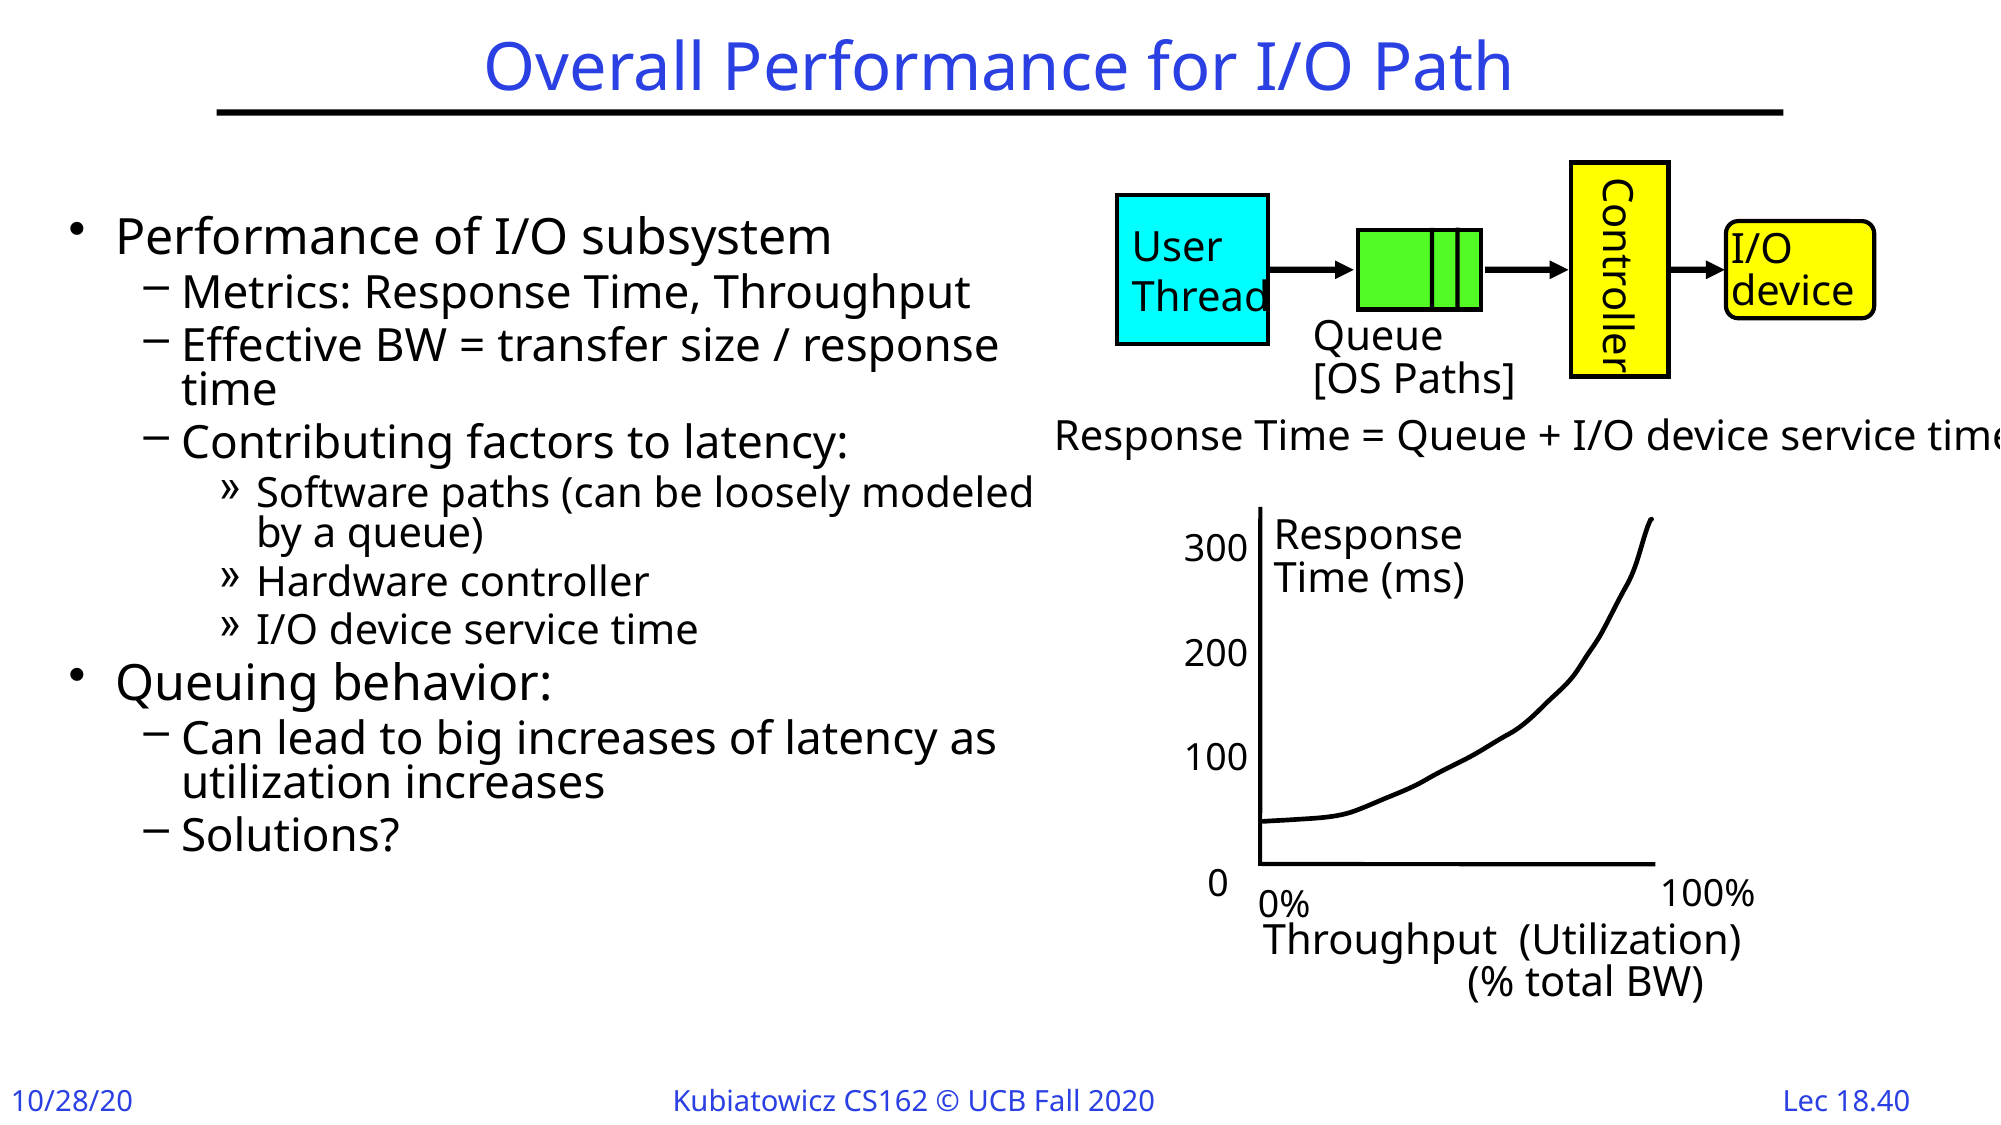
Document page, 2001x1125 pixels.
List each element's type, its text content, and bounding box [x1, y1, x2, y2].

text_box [1043, 162, 2000, 466]
title Overall Performance for I/O Path [216, 24, 1784, 113]
list Performance of I/O subsystem Metrics: Response Time, Throughput Effective BW = transfer size / response time Contributing factors to latency: Software paths (can be loosely modeled by a queue) Hardware controller I/O device service time Queuing behavior: Can lead to big increases of latency as utilization increases Solutions? [53, 208, 1057, 923]
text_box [1177, 506, 1761, 1013]
